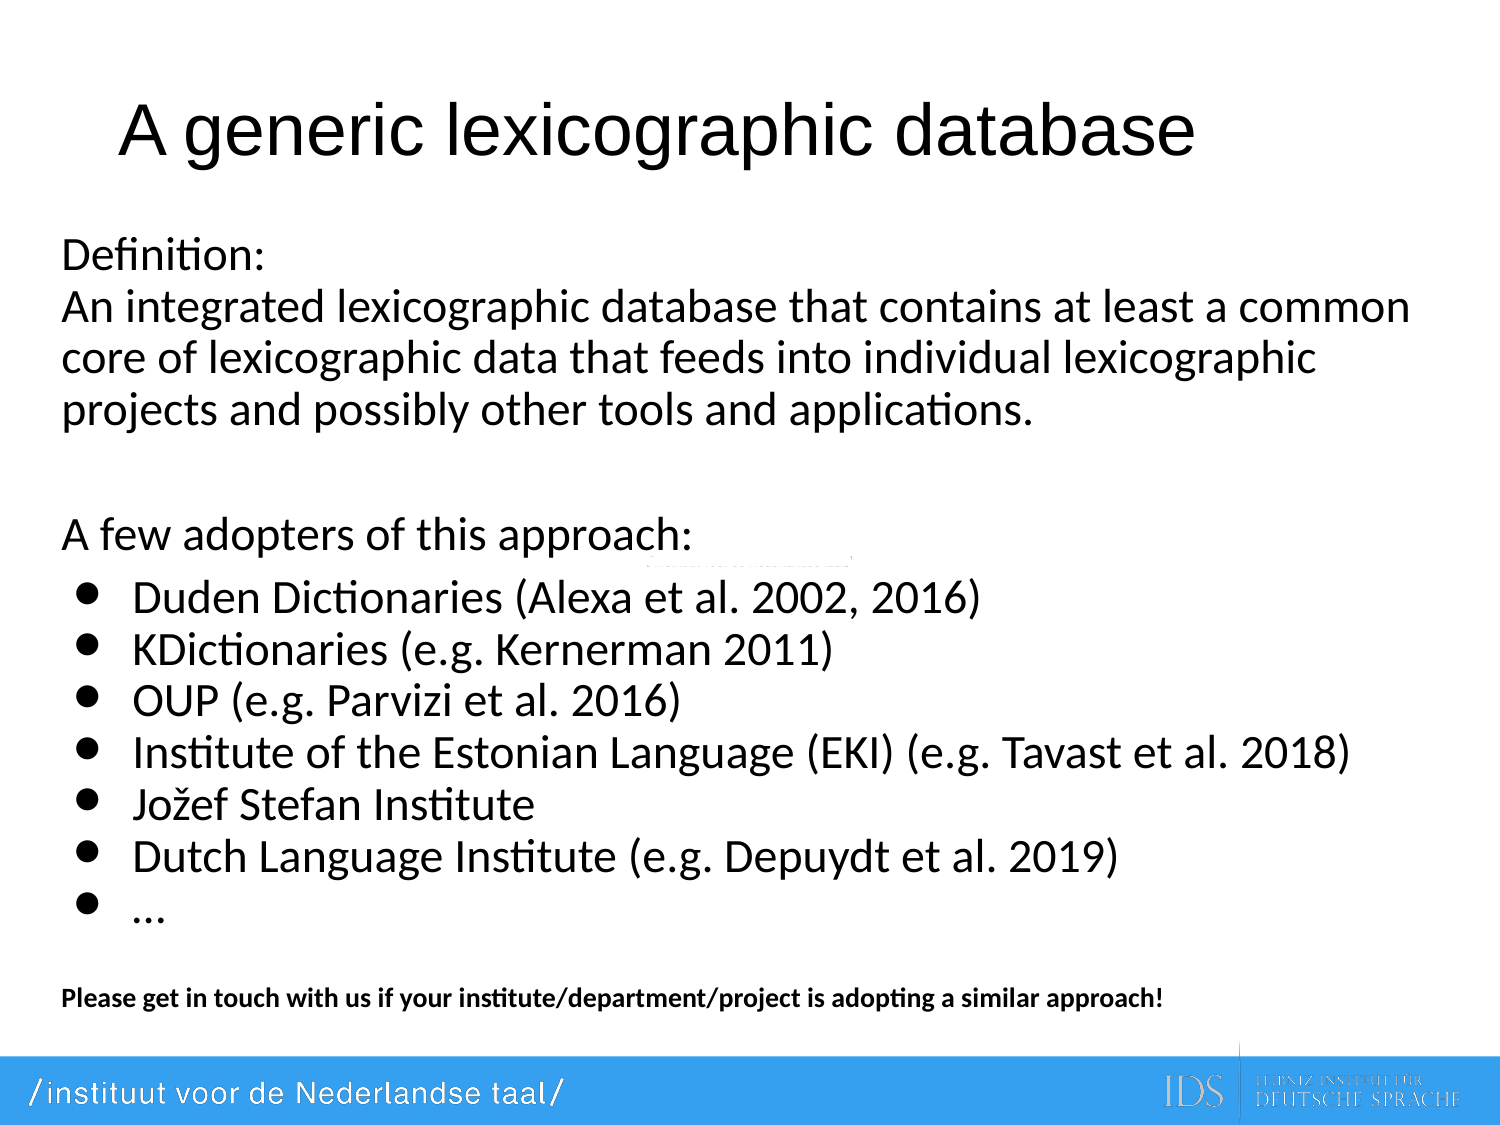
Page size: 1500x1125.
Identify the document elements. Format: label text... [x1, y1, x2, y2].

list Definition: An integrated lexicographic database that contains at least a common core of lexicographic data that feeds into individual lexicographic projects and possibly other tools and applications. A few adopters of this approach: Duden Dictionaries (Alexa et al. 2002, 2016) KDictionaries (e.g. Kernerman 2011) OUP (e.g. Parvizi et al. 2016) Institute of the Estonian Language (EKI) (e.g. Tavast et al. 2018) Jožef Stefan Institute Dutch Language Institute (e.g. Depuydt et al. 2019) … Please get in touch with us if your institute/department/project is adopting a similar approach! [46, 221, 1482, 1029]
picture [1121, 1015, 1500, 1125]
title A generic lexicographic database [103, 59, 1397, 204]
picture [0, 1049, 592, 1125]
